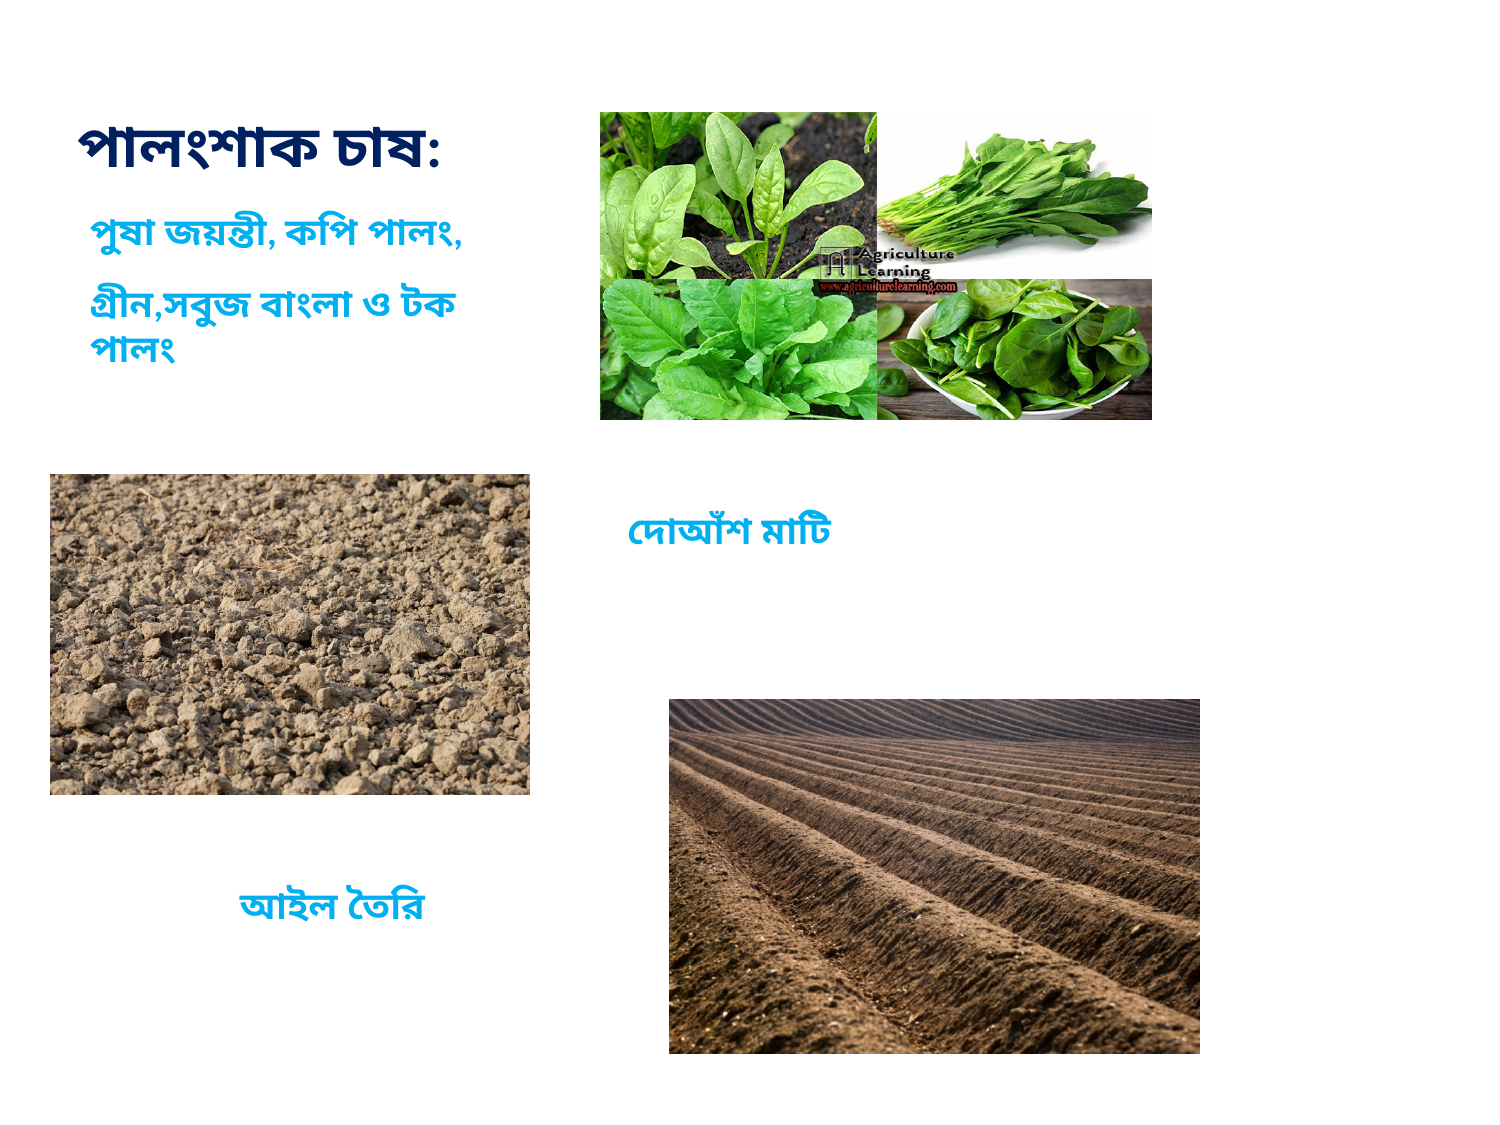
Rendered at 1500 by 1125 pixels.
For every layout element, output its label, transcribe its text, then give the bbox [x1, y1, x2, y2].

picture [49, 474, 531, 796]
text_box আইল তৈরি [224, 874, 588, 935]
picture [599, 112, 1152, 420]
text_box পালংশাক চাষ: [62, 101, 600, 187]
picture [669, 699, 1201, 1054]
text_box দোআঁশ মাটি [612, 499, 1025, 560]
text_box পুষা জয়ন্তী, কপি পালং, গ্রীন,সবুজ বাংলা ‍ও টক পালং [75, 200, 550, 378]
